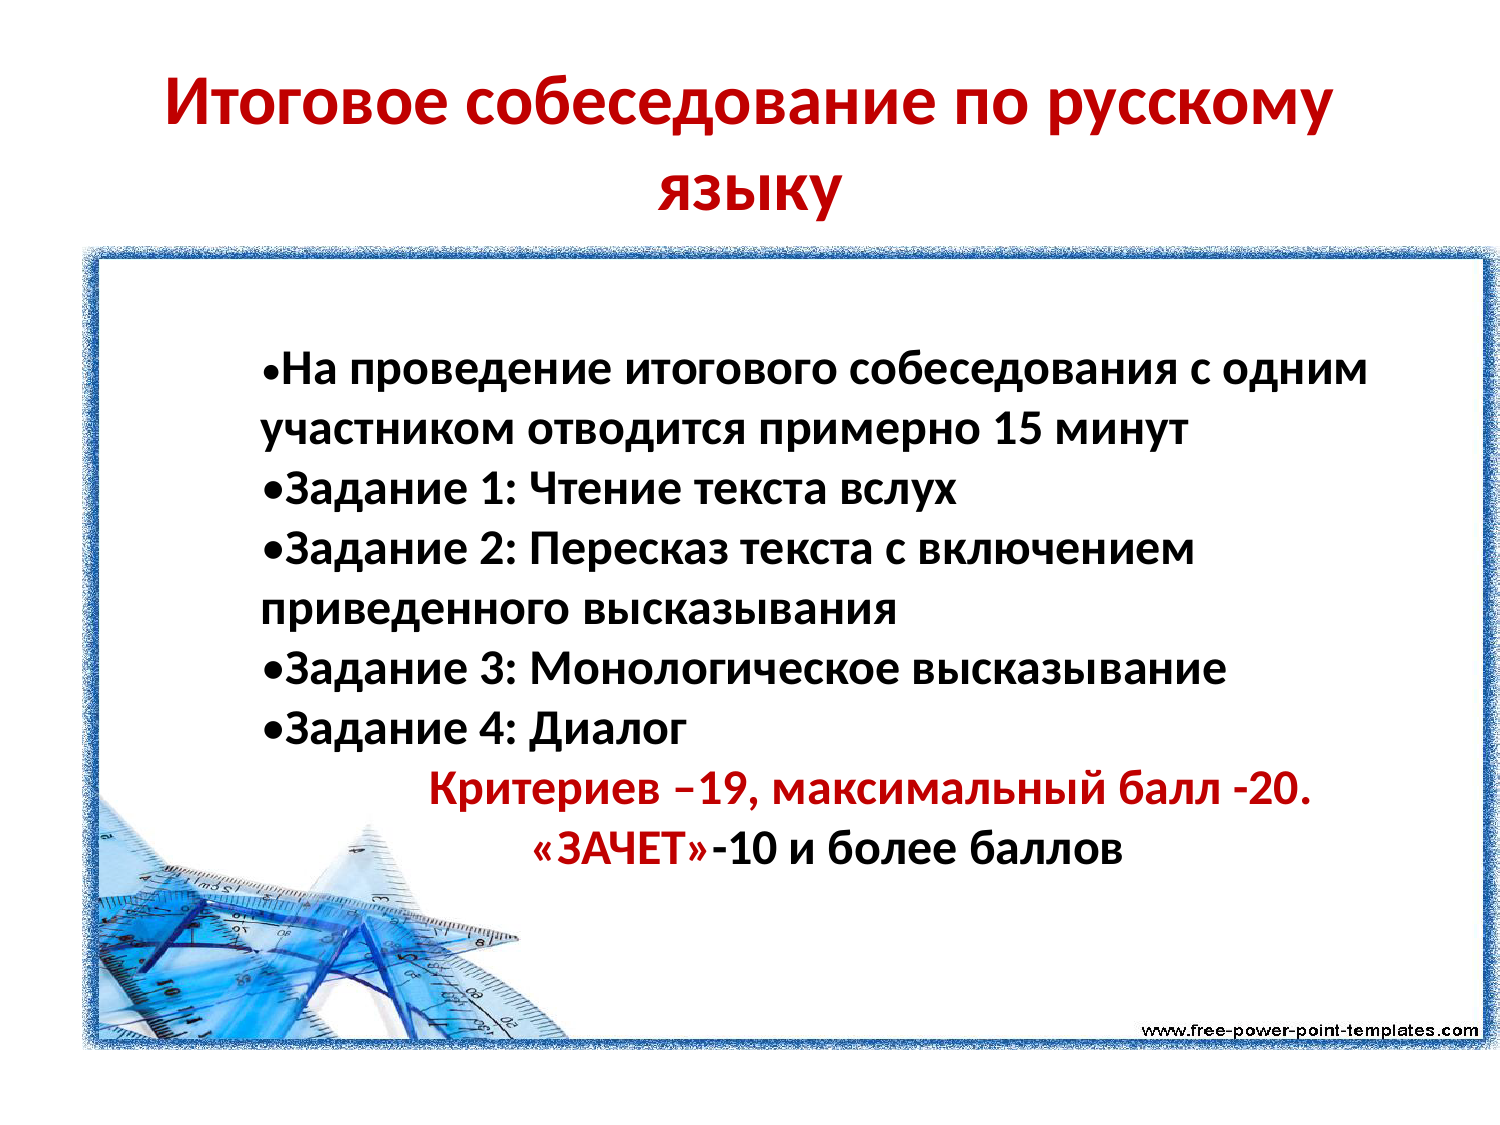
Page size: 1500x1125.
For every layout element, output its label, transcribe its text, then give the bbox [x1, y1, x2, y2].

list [81, 245, 1500, 1051]
title Итоговое собеседование по русскому языку [75, 45, 1425, 233]
